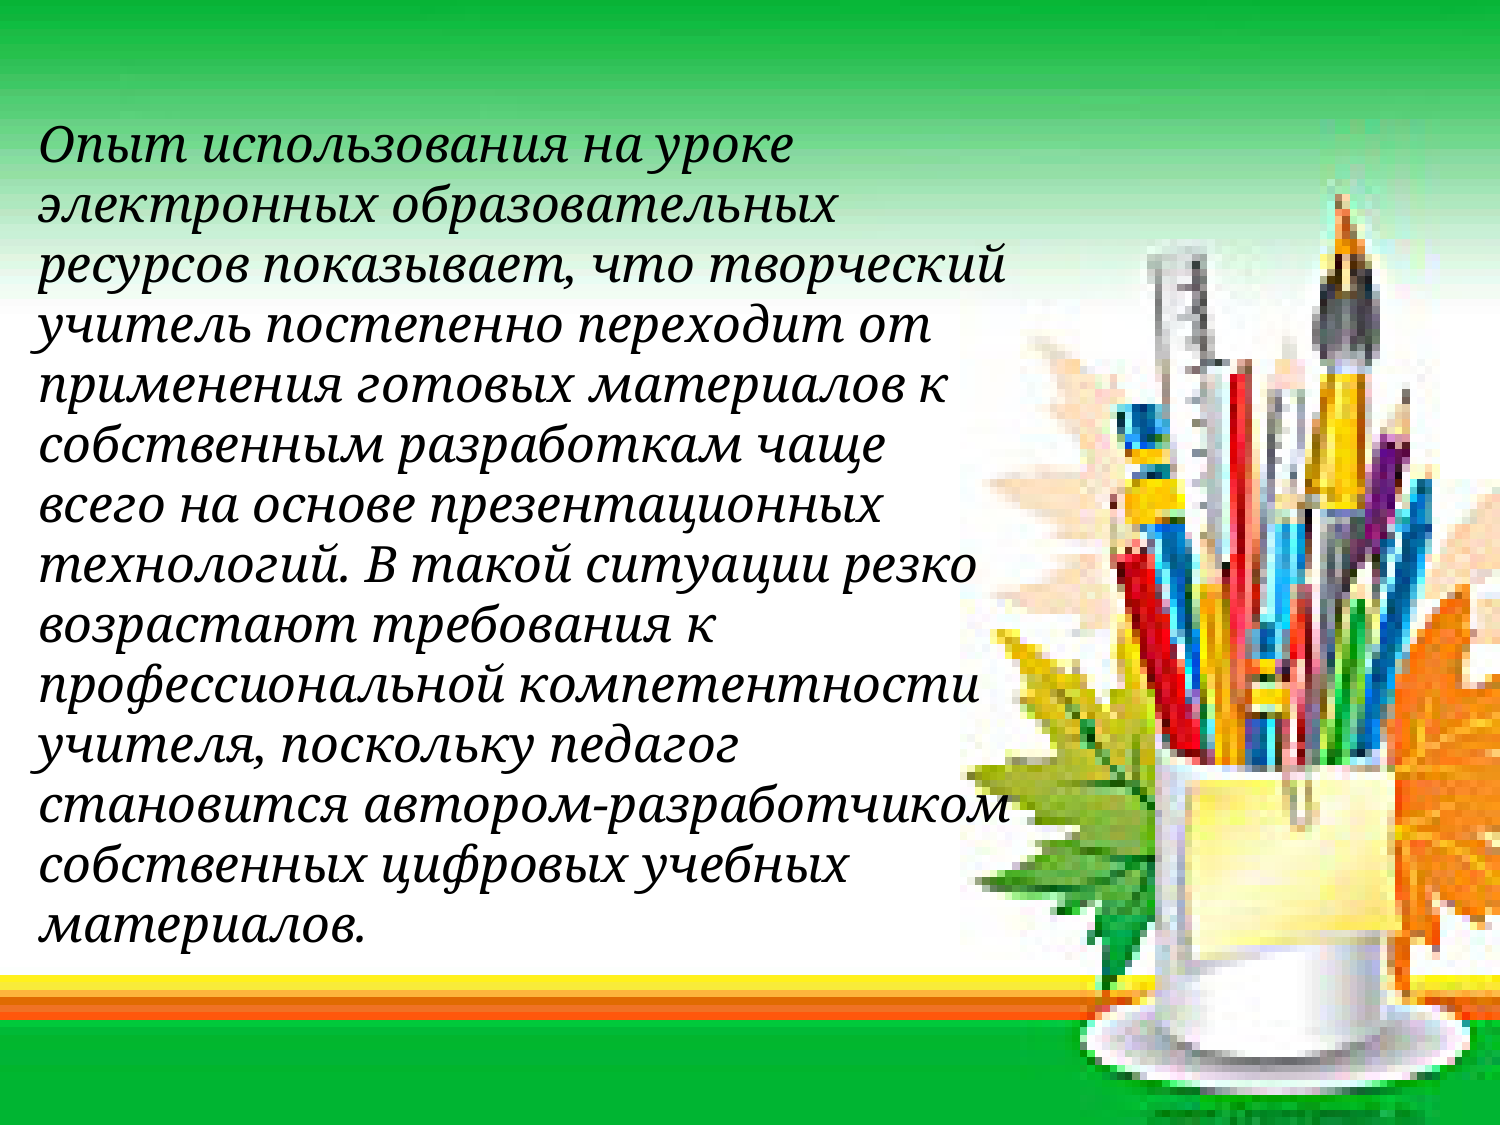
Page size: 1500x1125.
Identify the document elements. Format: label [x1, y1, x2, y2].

text_box [0, 0, 1500, 1125]
